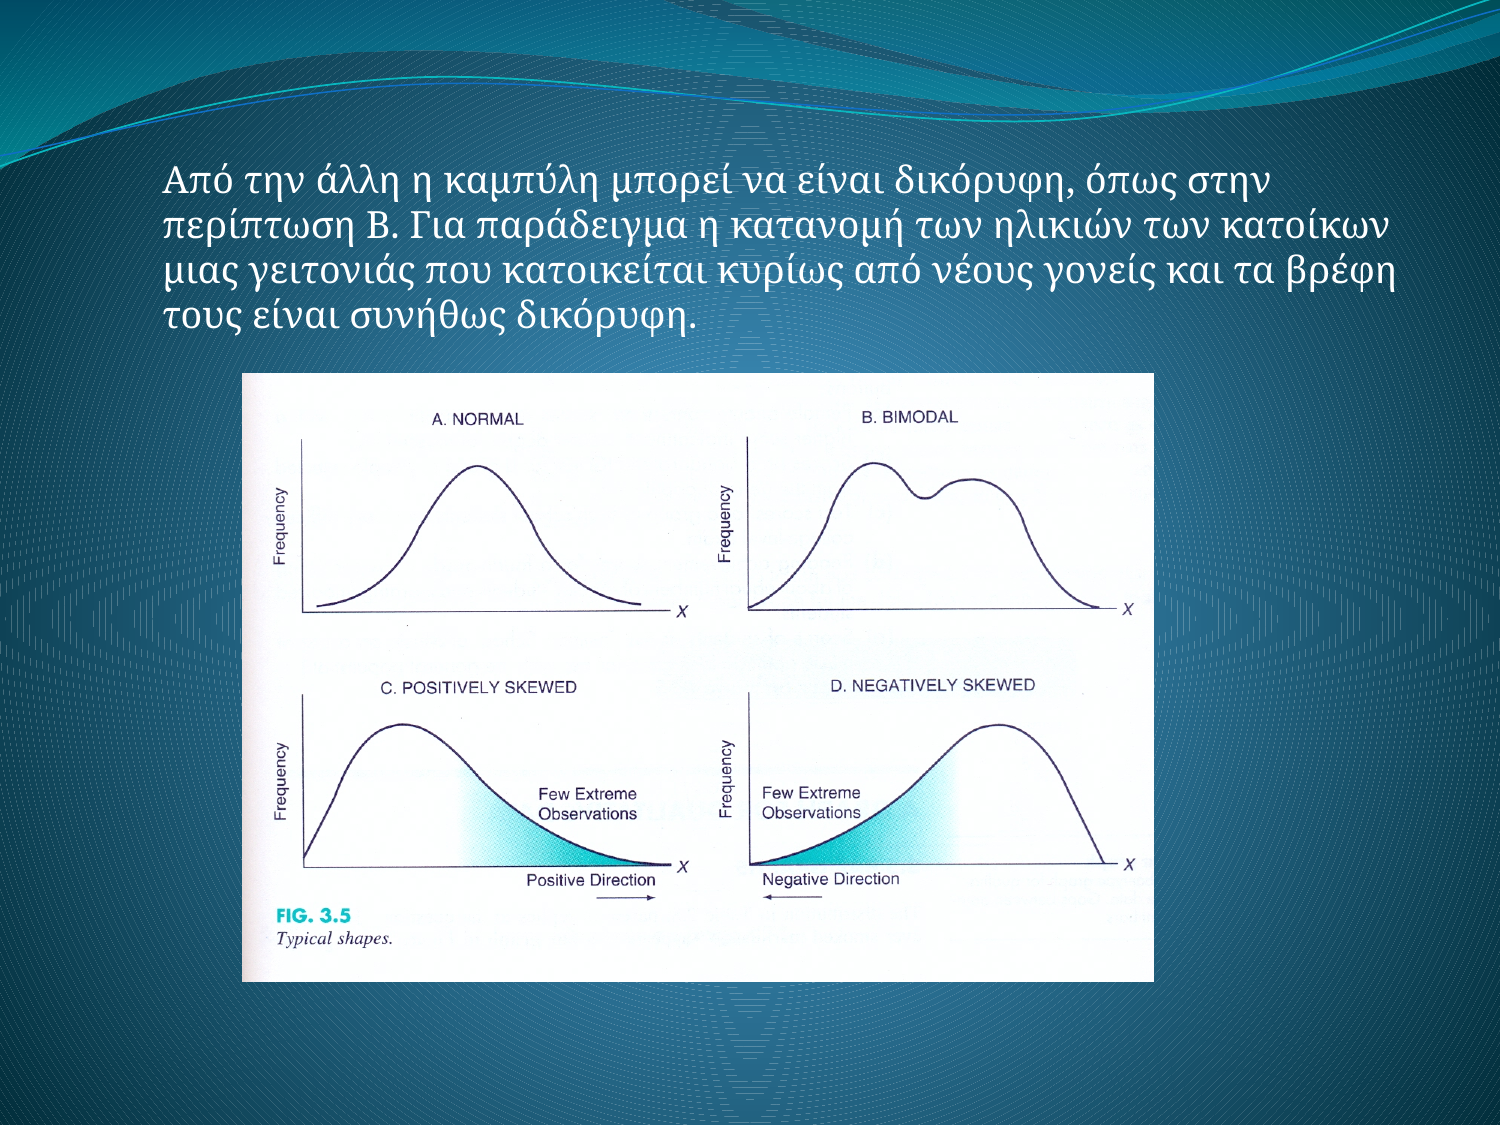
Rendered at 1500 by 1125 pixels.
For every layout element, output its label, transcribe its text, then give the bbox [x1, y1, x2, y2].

text_box [64, 987, 1388, 1125]
text_box Από την άλλη η καμπύλη μπορεί να είναι δικόρυφη, όπως στην περίπτωση Β. Για παράδειγμα η κατανομή των ηλικιών των κατοίκων μιας γειτονιάς που κατοικείται κυρίως από νέους γονείς και τα βρέφη τους είναι συνήθως δικόρυφη. [147, 148, 1459, 344]
picture [241, 373, 1155, 982]
